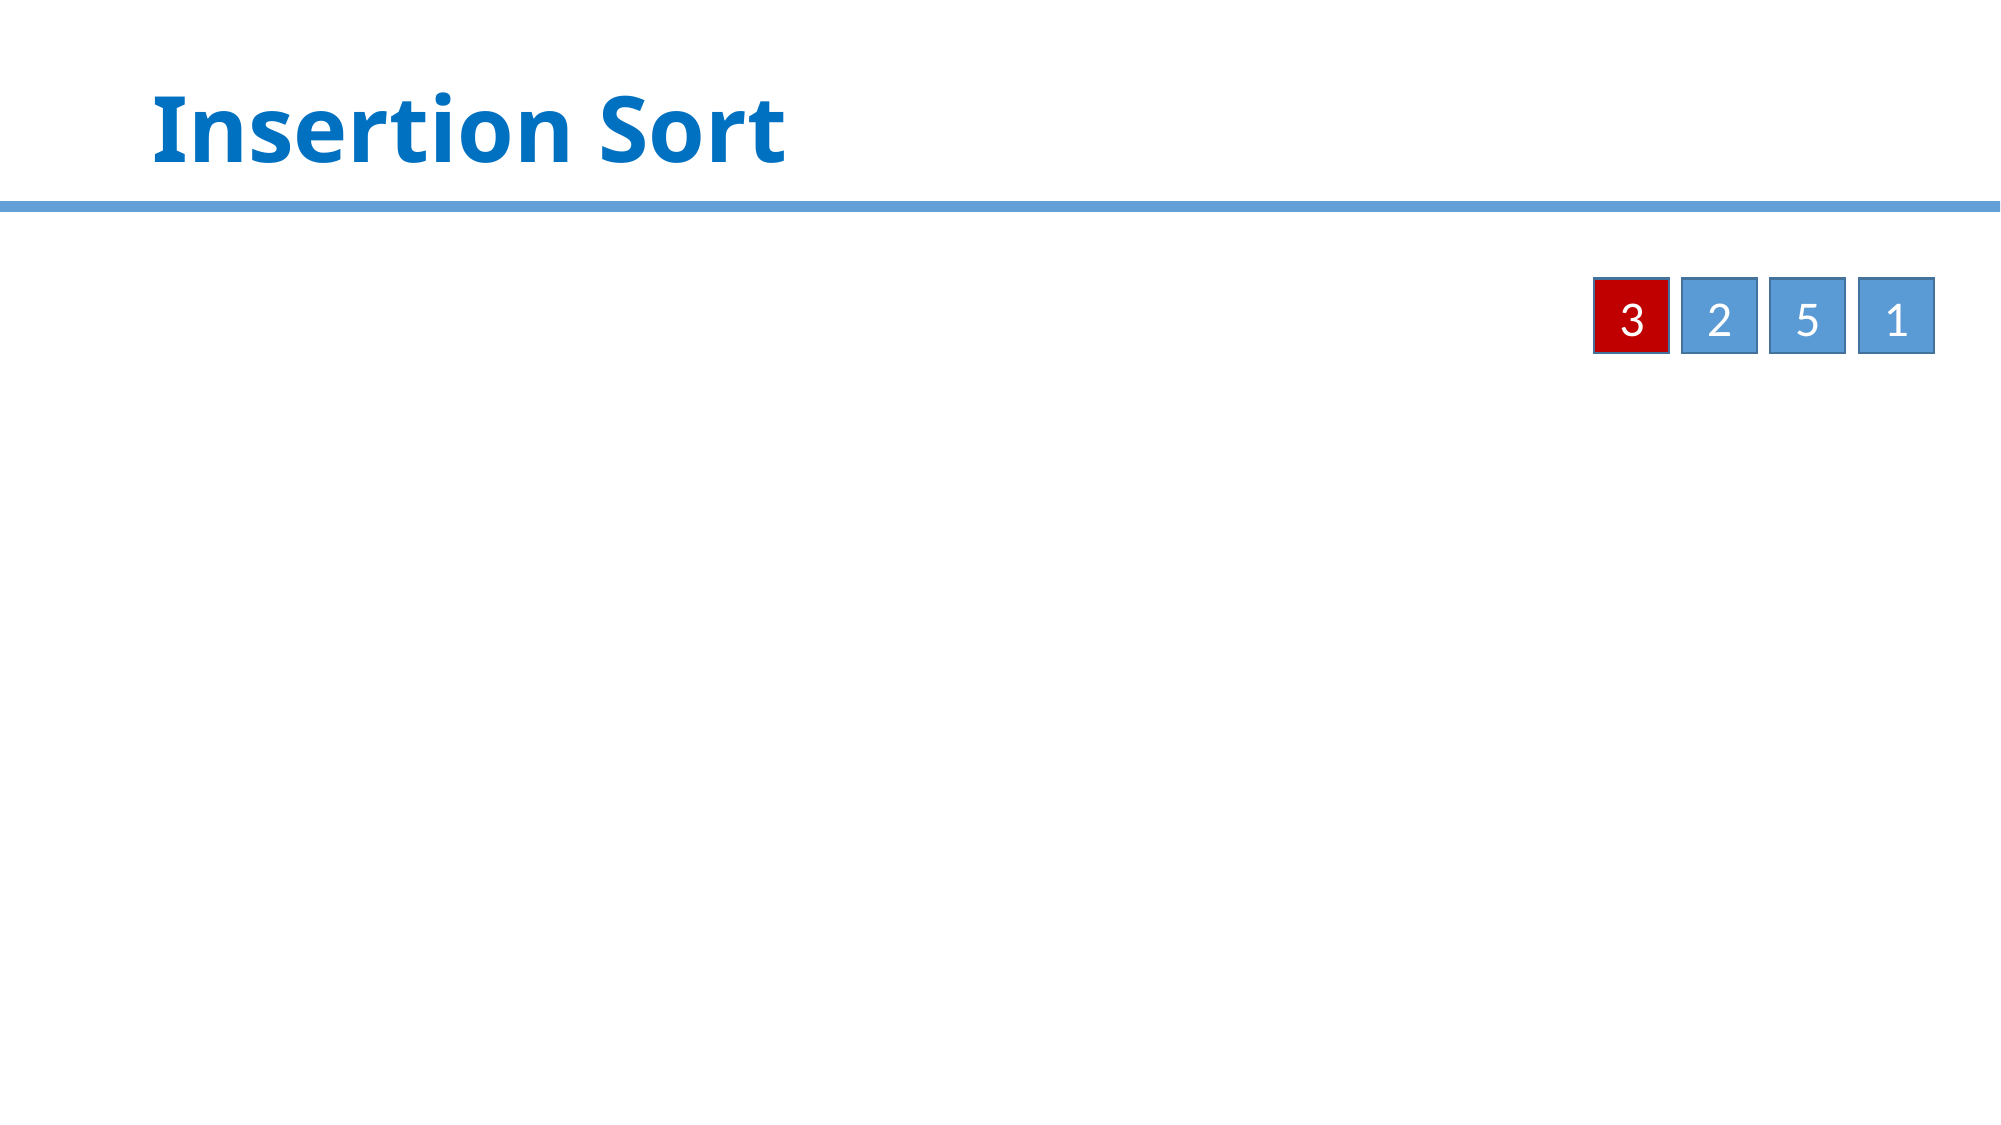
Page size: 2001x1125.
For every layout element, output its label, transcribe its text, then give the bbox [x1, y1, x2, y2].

title Insertion Sort [137, 59, 1863, 207]
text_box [1594, 278, 1934, 354]
